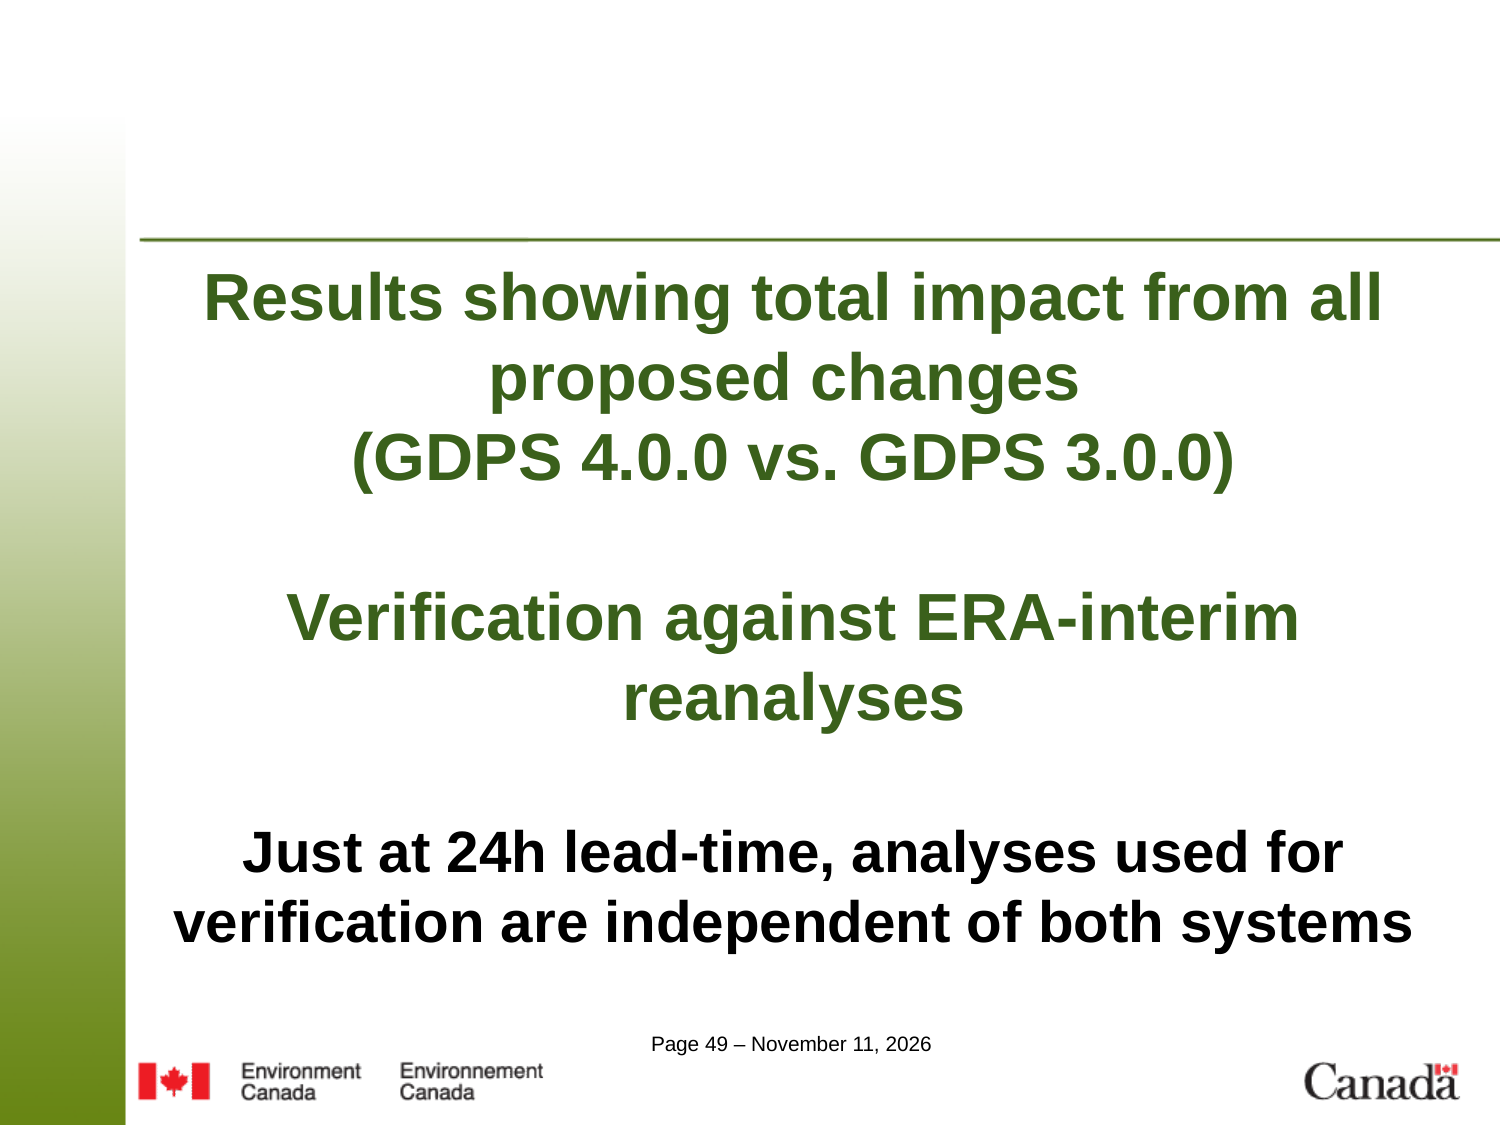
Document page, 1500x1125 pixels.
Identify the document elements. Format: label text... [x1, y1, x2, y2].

title Results showing total impact from all proposed changes (GDPS 4.0.0 vs. GDPS 3.0.0) Verification against ERA-interim reanalyses Just at 24h lead-time, analyses used for verification are independent of both systems [105, 208, 1483, 1000]
picture [0, 0, 1500, 1125]
